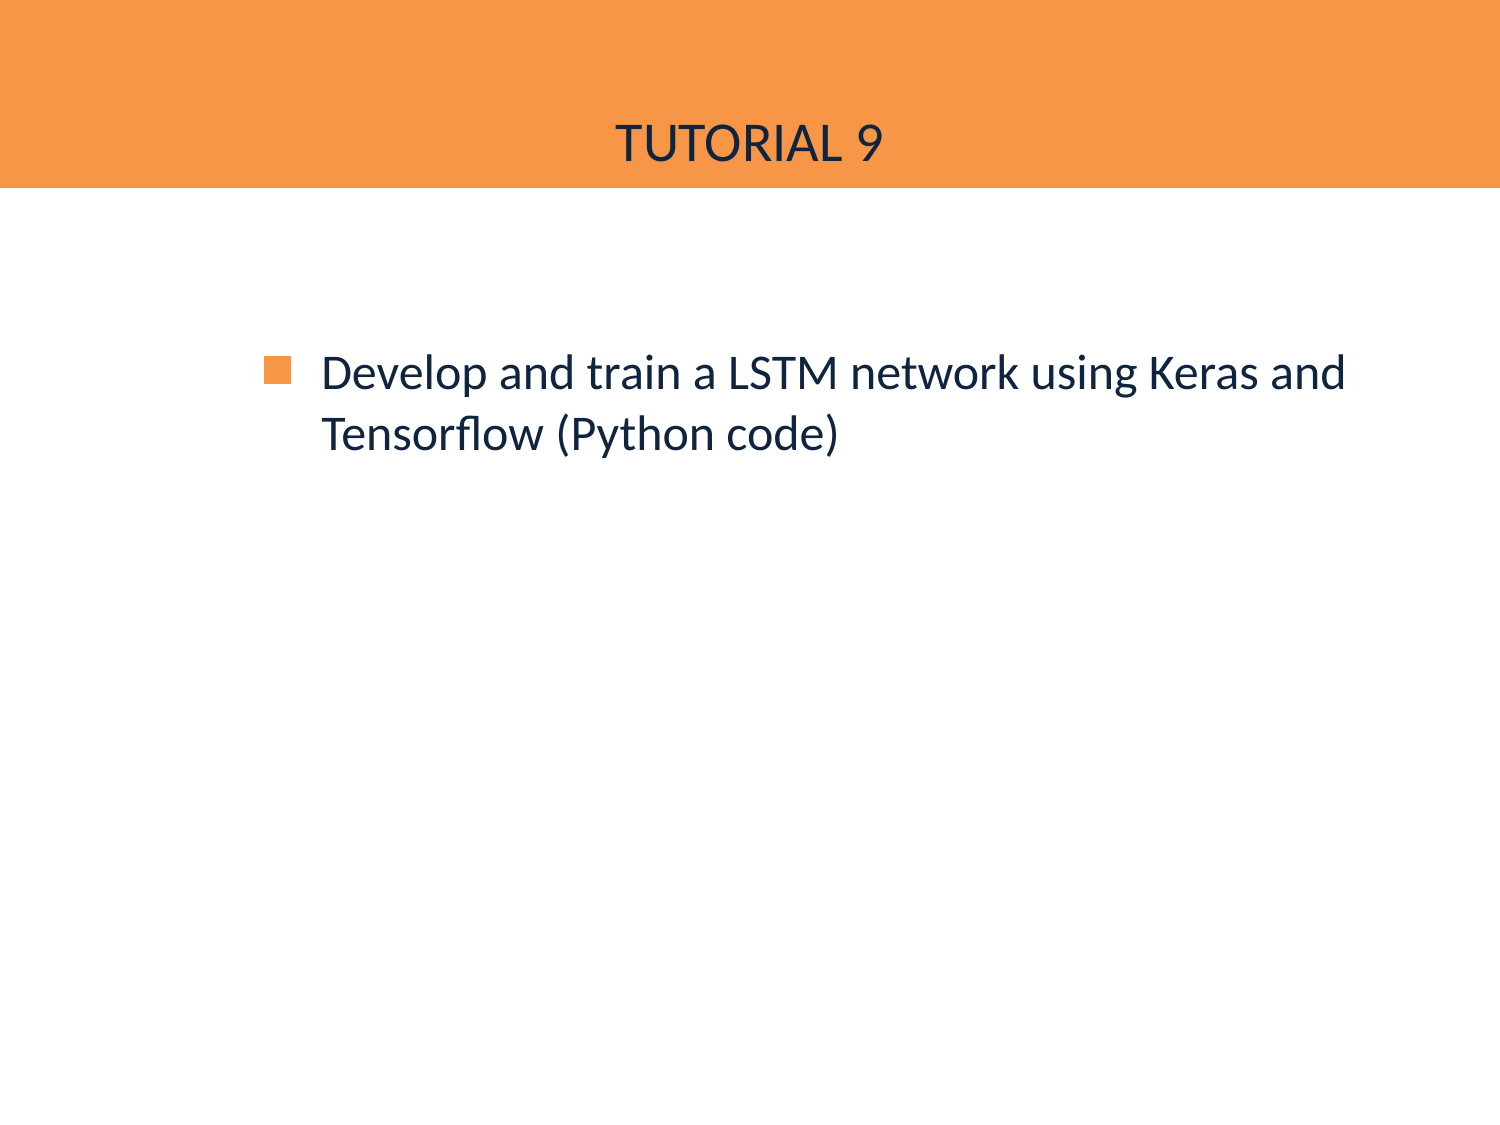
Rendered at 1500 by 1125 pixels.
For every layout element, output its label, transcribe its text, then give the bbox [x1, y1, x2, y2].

list Develop and train a LSTM network using Keras and Tensorflow (Python code) [249, 262, 1425, 1005]
picture [264, 356, 291, 384]
title TUTORIAL 9 [75, 45, 1425, 233]
